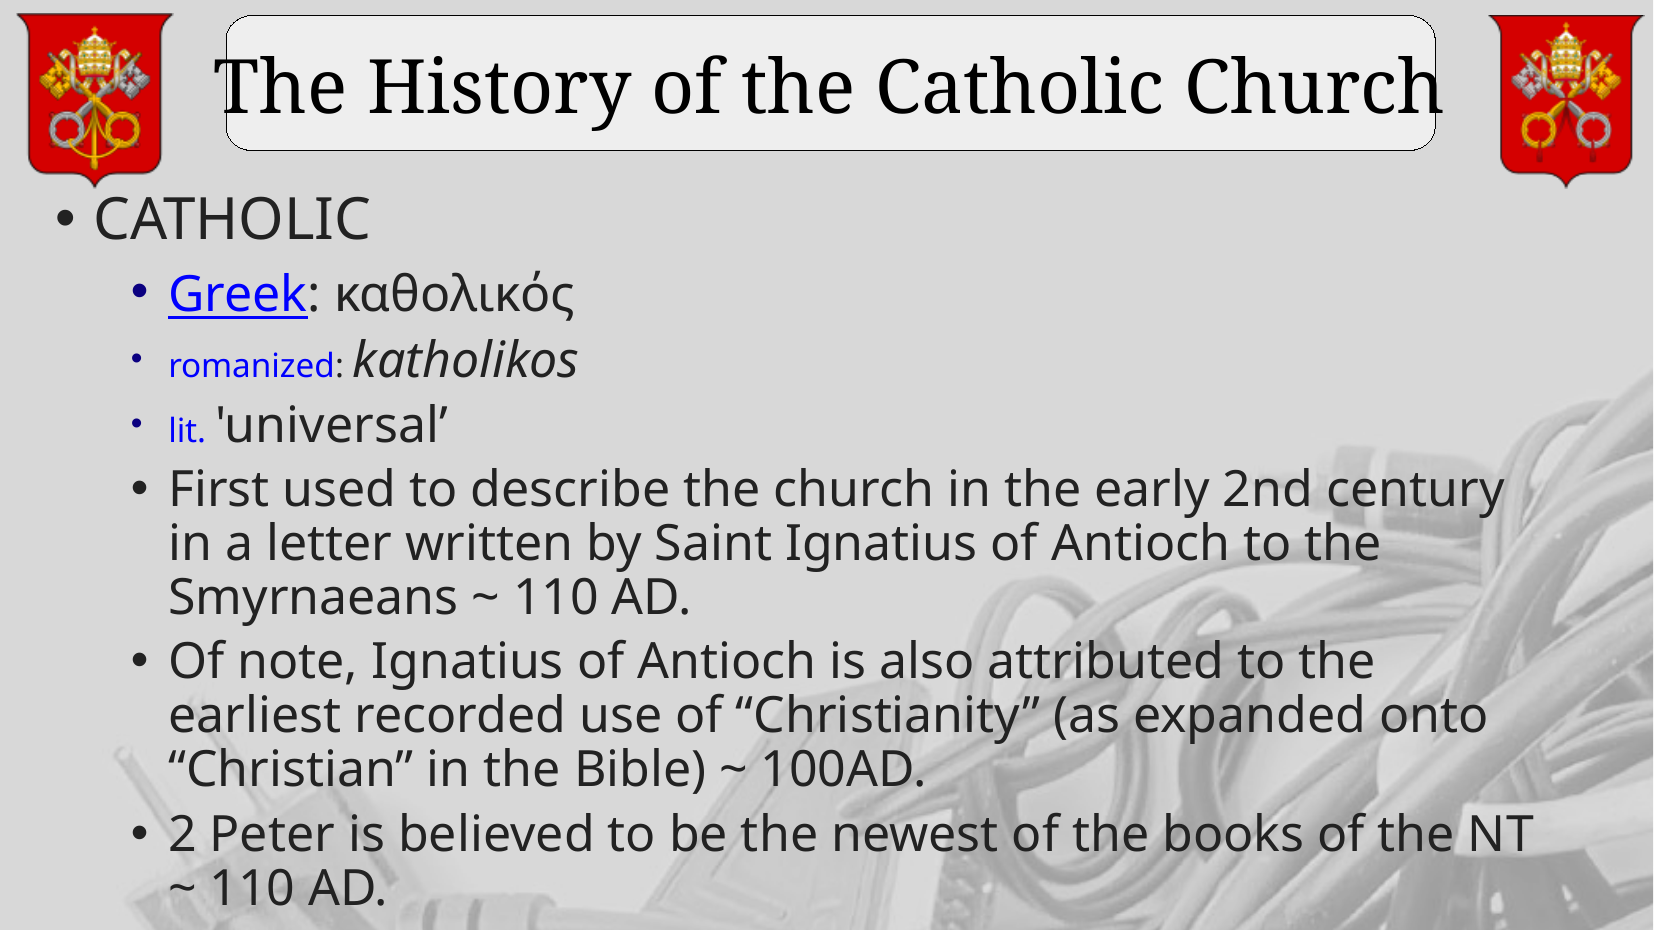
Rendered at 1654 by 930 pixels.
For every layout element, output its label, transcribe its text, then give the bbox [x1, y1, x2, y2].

subtitle CATHOLIC Greek: καθολικός romanized: katholikos lit. 'universal’ First used to describe the church in the early 2nd century in a letter written by Saint Ignatius of Antioch to the Smyrnaeans ~ 110 AD. Of note, Ignatius of Antioch is also attributed to the earliest recorded use of “Christianity” (as expanded onto “Christian” in the Bible) ~ 100AD. 2 Peter is believed to be the newest of the books of the NT ~ 110 AD. [55, 189, 1544, 930]
picture [1487, 15, 1645, 190]
text_box The History of the Catholic Church [226, 15, 1436, 151]
picture [16, 13, 174, 190]
